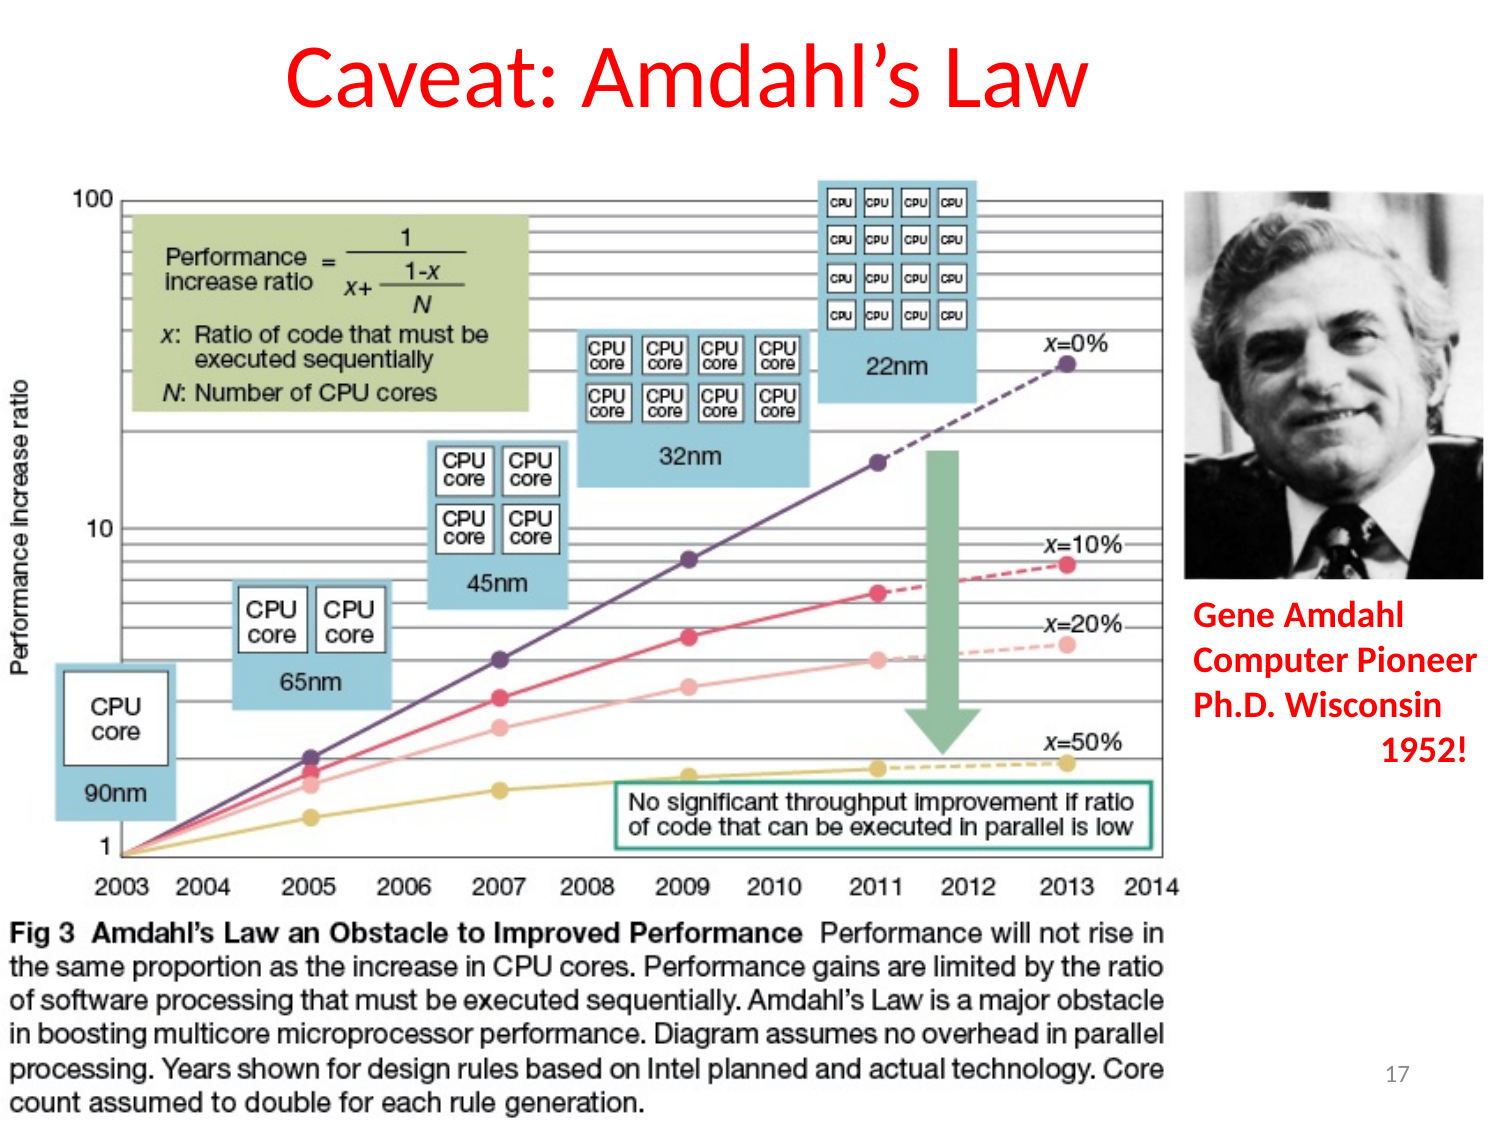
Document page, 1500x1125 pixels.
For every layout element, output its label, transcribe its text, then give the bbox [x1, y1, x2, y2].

slide_number 17 [1188, 1042, 1425, 1103]
picture [0, 174, 1486, 1125]
text_box Gene Amdahl Computer Pioneer Ph.D. Wisconsin 1952! [1188, 582, 1493, 778]
text_box Caveat: Amdahl’s Law [75, 8, 1303, 187]
